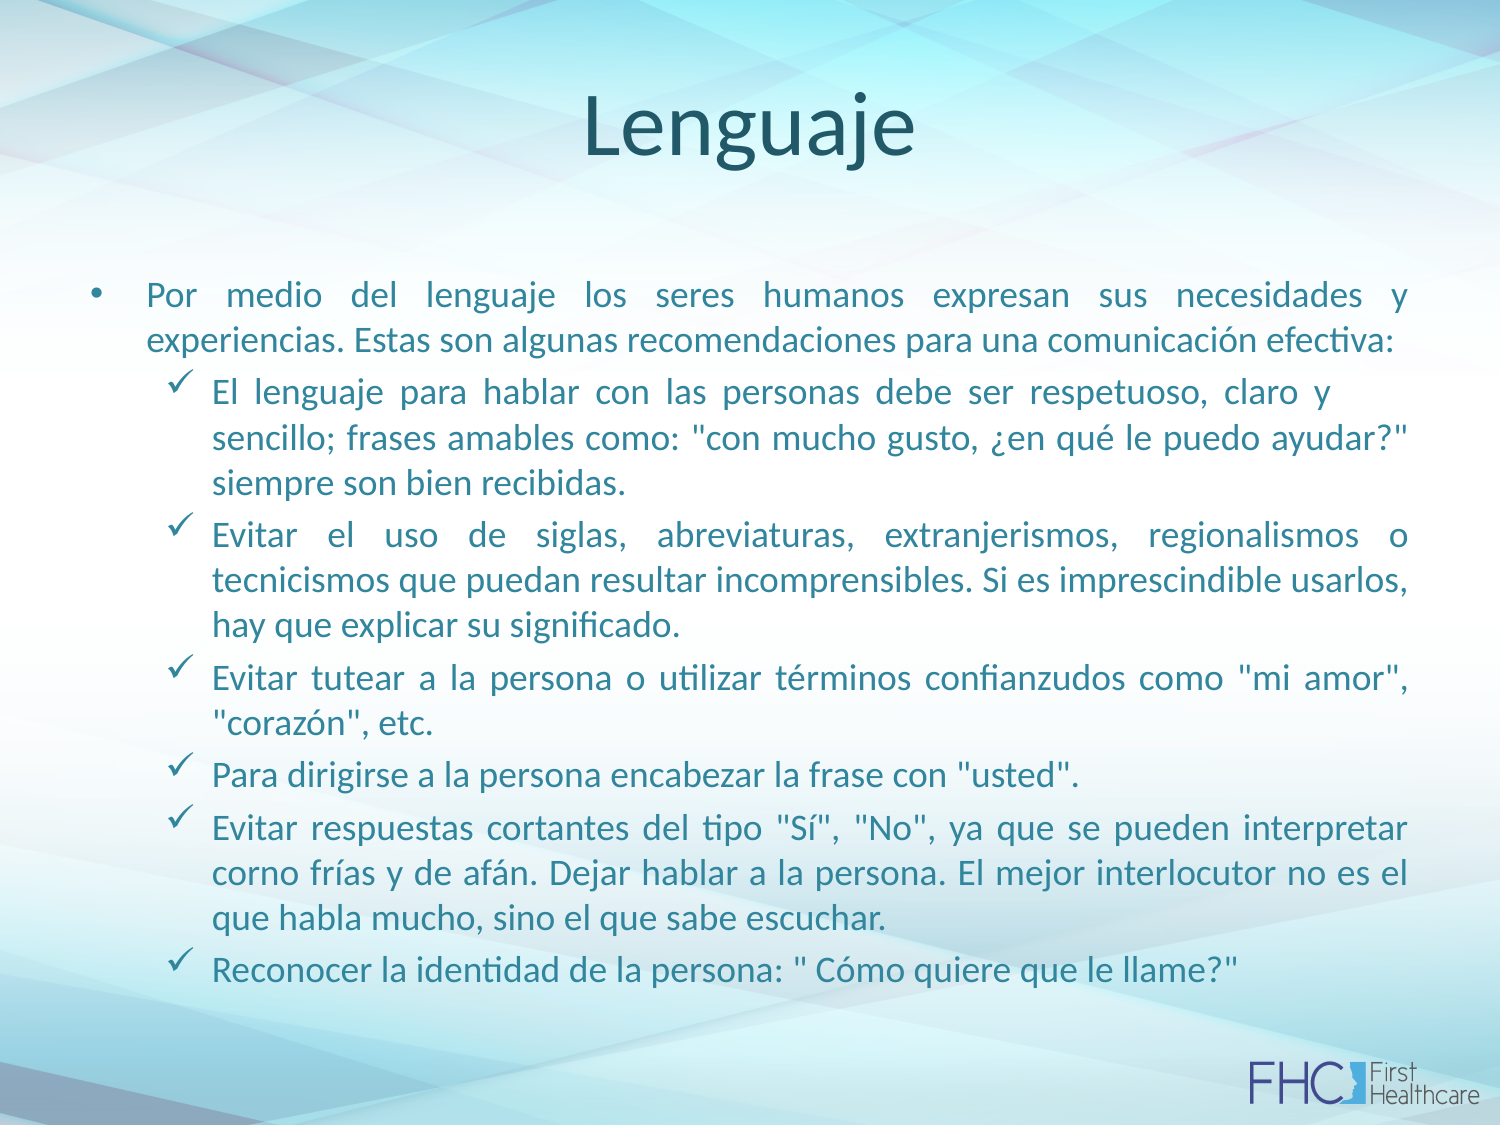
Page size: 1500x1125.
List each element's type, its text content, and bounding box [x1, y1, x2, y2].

title Lenguaje [75, 24, 1425, 213]
picture [0, 0, 1500, 1125]
list Por medio del lenguaje los seres humanos expresan sus necesidades y experiencias. Estas son algunas recomendaciones para una comunicación efectiva: El lenguaje para hablar con las personas debe ser respetuoso, claro y sencillo; frases amables como: "con mucho gusto, ¿en qué le puedo ayudar?" siempre son bien recibidas. Evitar el uso de siglas, abreviaturas, extranjerismos, regionalismos o tecnicismos que puedan resultar incomprensibles. Si es imprescindible usarlos, hay que explicar su significado. Evitar tutear a la persona o utilizar términos confianzudos como "mi amor", "corazón", etc. Para dirigirse a la persona encabezar la frase con "usted". Evitar respuestas cortantes del tipo "Sí", "No", ya que se pueden interpretar corno frías y de afán. Dejar hablar a la persona. El mejor interlocutor no es el que habla mucho, sino el que sabe escuchar. Reconocer la identidad de la persona: " Cómo quiere que le llame?" [75, 262, 1425, 1005]
